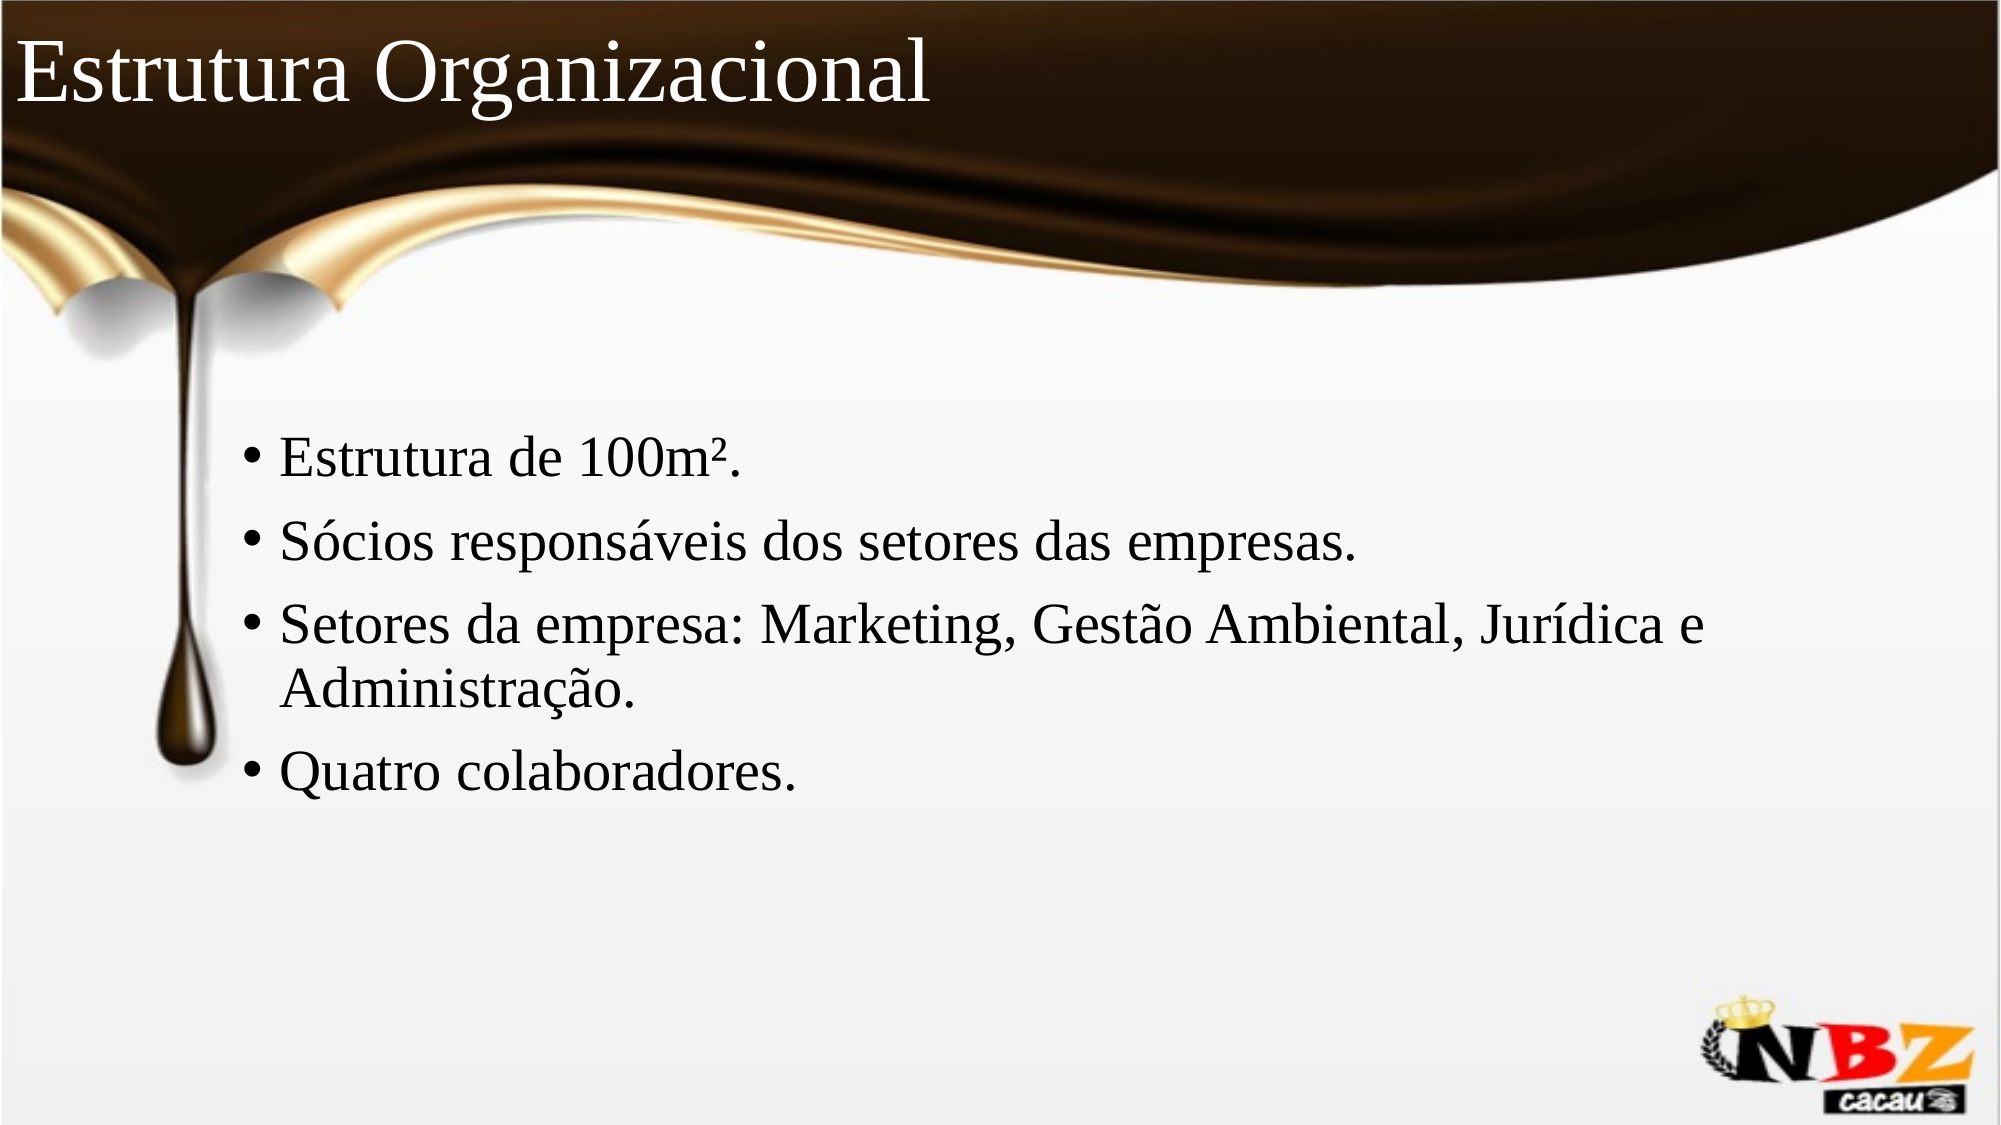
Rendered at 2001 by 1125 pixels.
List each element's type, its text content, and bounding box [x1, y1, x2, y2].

picture [0, 0, 2001, 1125]
title Estrutura Organizacional [0, 0, 1725, 181]
list Estrutura de 100m². Sócios responsáveis dos setores das empresas. Setores da empresa: Marketing, Gestão Ambiental, Jurídica e Administração. Quatro colaboradores. [227, 418, 1917, 865]
